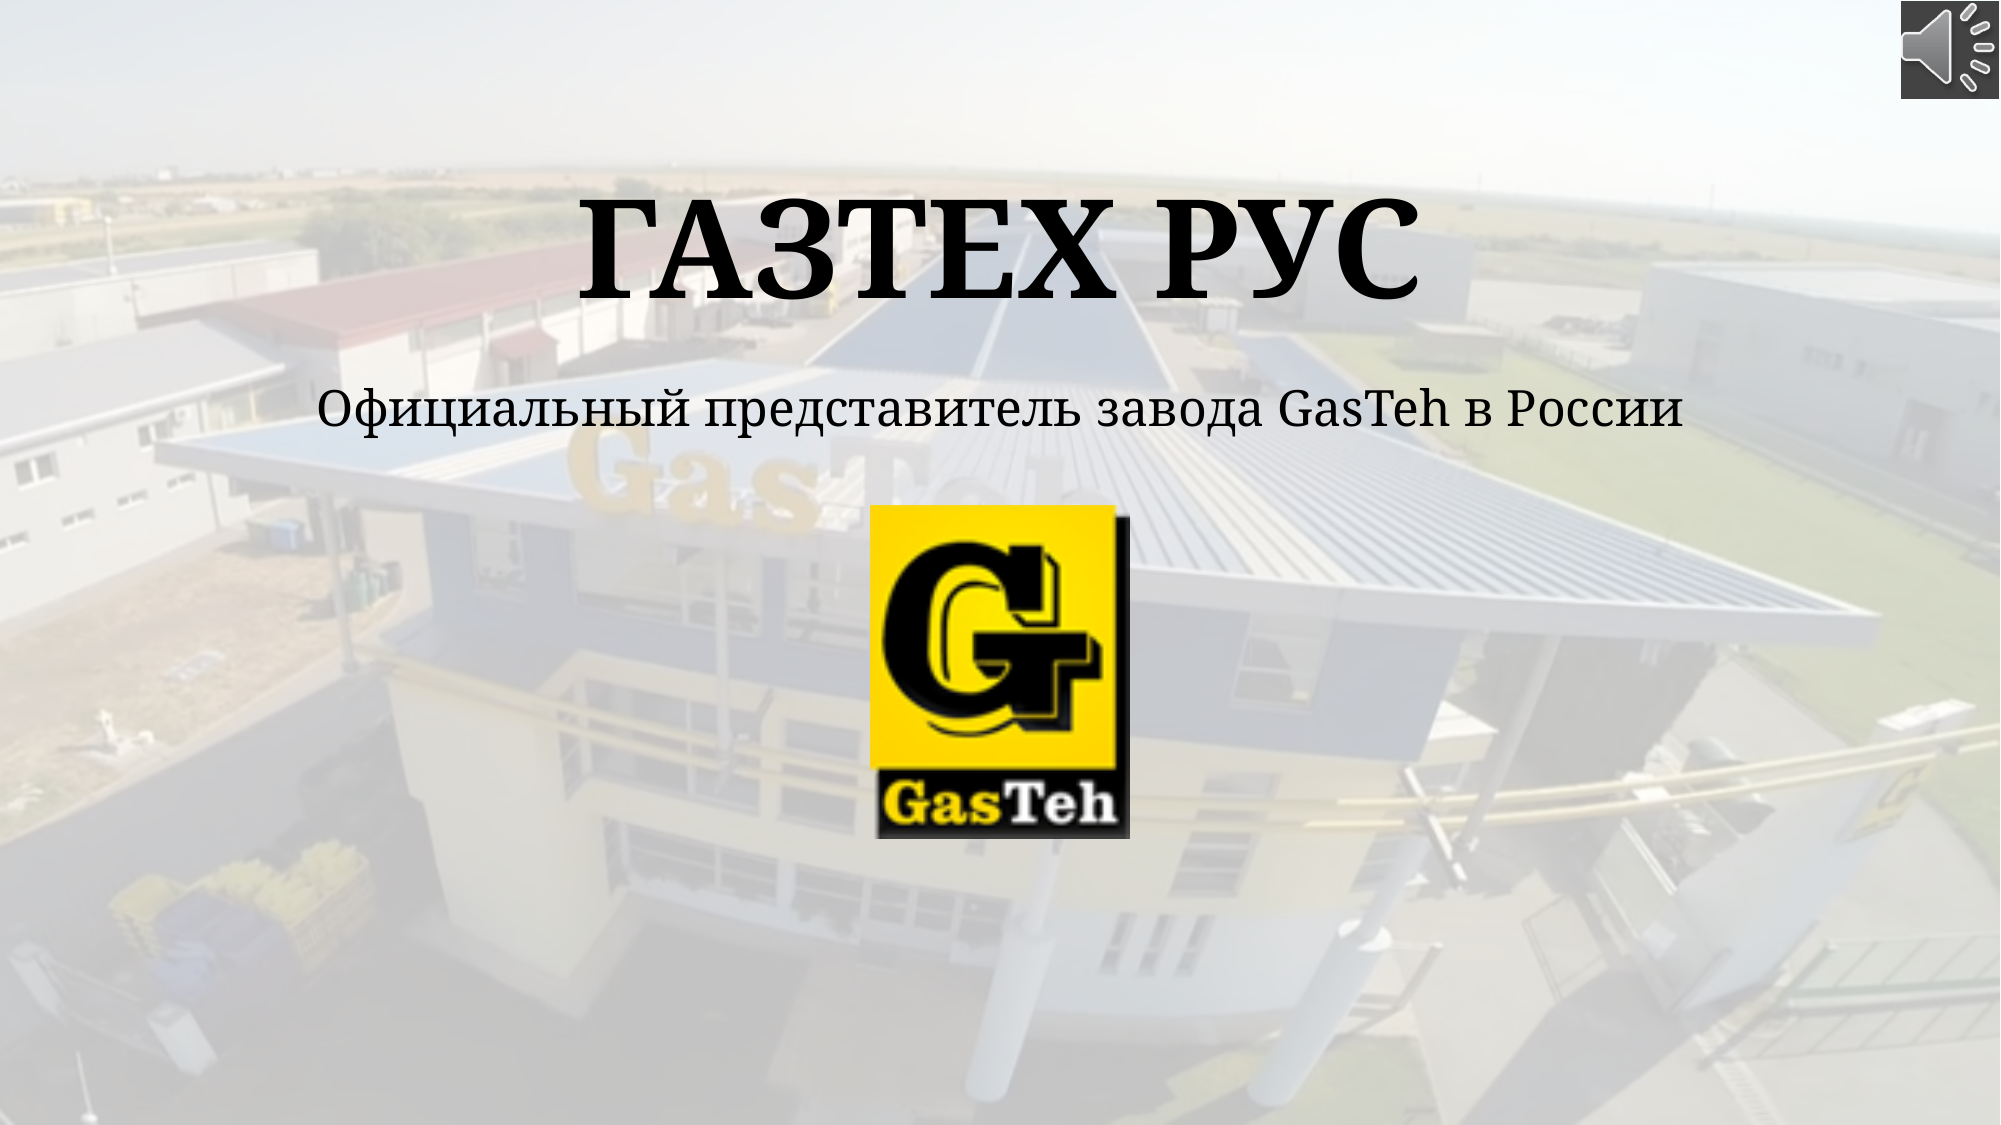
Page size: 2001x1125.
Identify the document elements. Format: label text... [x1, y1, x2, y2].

subtitle Официальный представитель завода GasTeh в России [249, 376, 1750, 466]
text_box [1899, 0, 2000, 100]
title ГАЗТЕХ РУС [249, 169, 1750, 336]
picture [870, 505, 1130, 839]
